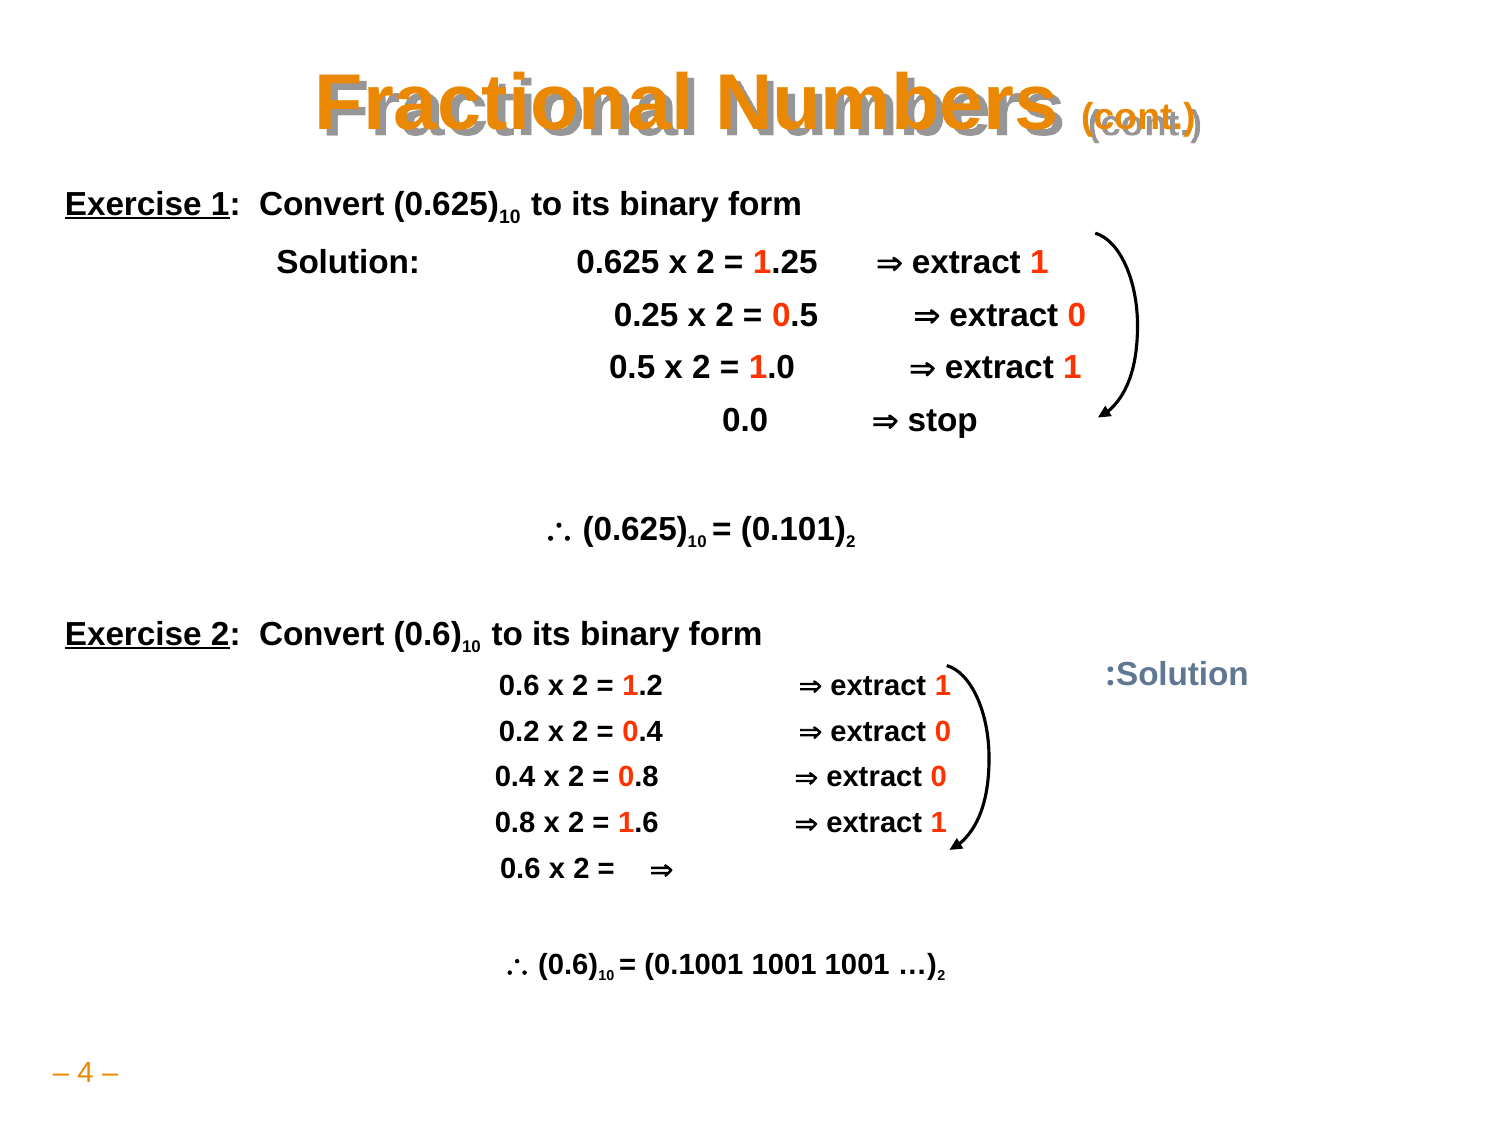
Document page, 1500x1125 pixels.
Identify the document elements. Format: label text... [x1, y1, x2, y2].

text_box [187, 662, 1038, 1004]
list Exercise 1: Convert (0.625)10 to its binary form Exercise 2: Convert (0.6)10 to its binary form Solution: [49, 174, 1413, 726]
text_box [1087, 233, 1138, 418]
title Fractional Numbers (cont.) [53, 40, 1458, 169]
text_box Solution: 0.625 x 2 = 1.25  extract 1 0.25 x 2 = 0.5  extract 0 0.5 x 2 = 1.0  extract 1 0.0  stop  (0.625)10 = (0.101)2 [37, 237, 1138, 556]
